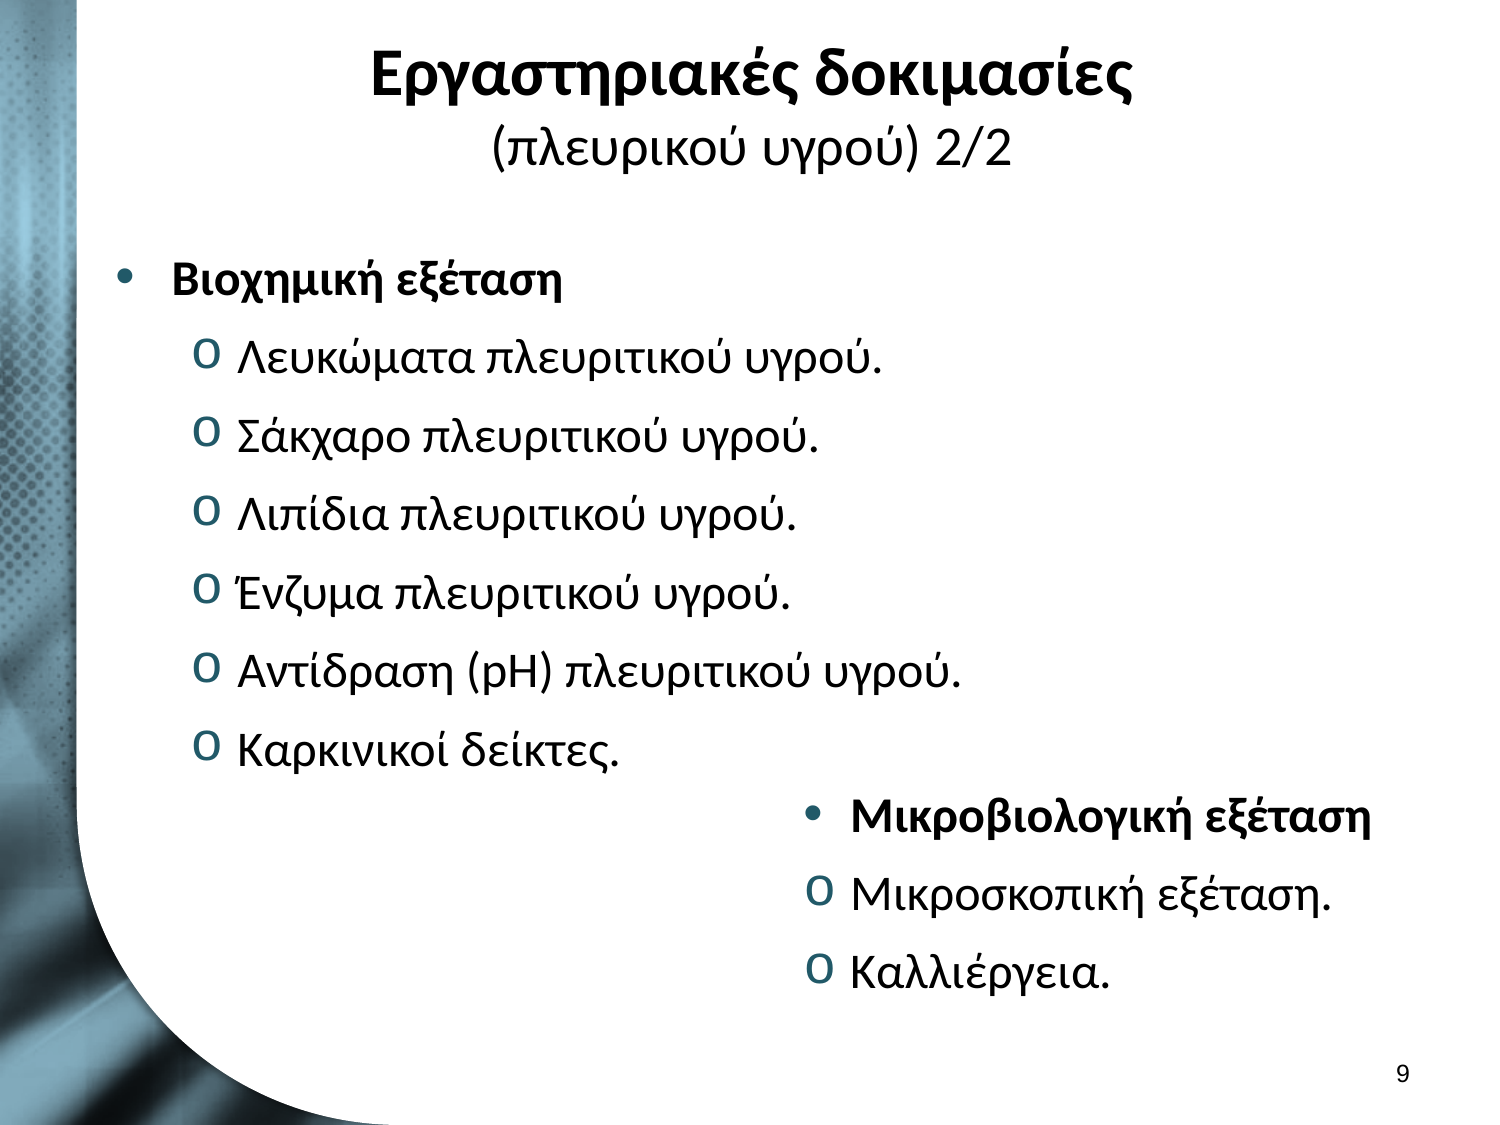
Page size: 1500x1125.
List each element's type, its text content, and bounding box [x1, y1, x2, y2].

slide_number 8 [1074, 1042, 1425, 1103]
title Εργαστηριακές δοκιμασίες (πλευρικού υγρού) 2/2 [76, 19, 1427, 185]
list Βιοχημική εξέταση Λευκώματα πλευριτικού υγρού. Σάκχαρο πλευριτικού υγρού. Λιπίδια πλευριτικού υγρού. Ένζυμα πλευριτικού υγρού. Αντίδραση (pH) πλευριτικού υγρού. Καρκινικοί δείκτες. Μικροβιολογική εξέταση Μικροσκοπική εξέταση. Καλλιέργεια. [100, 231, 1425, 1024]
